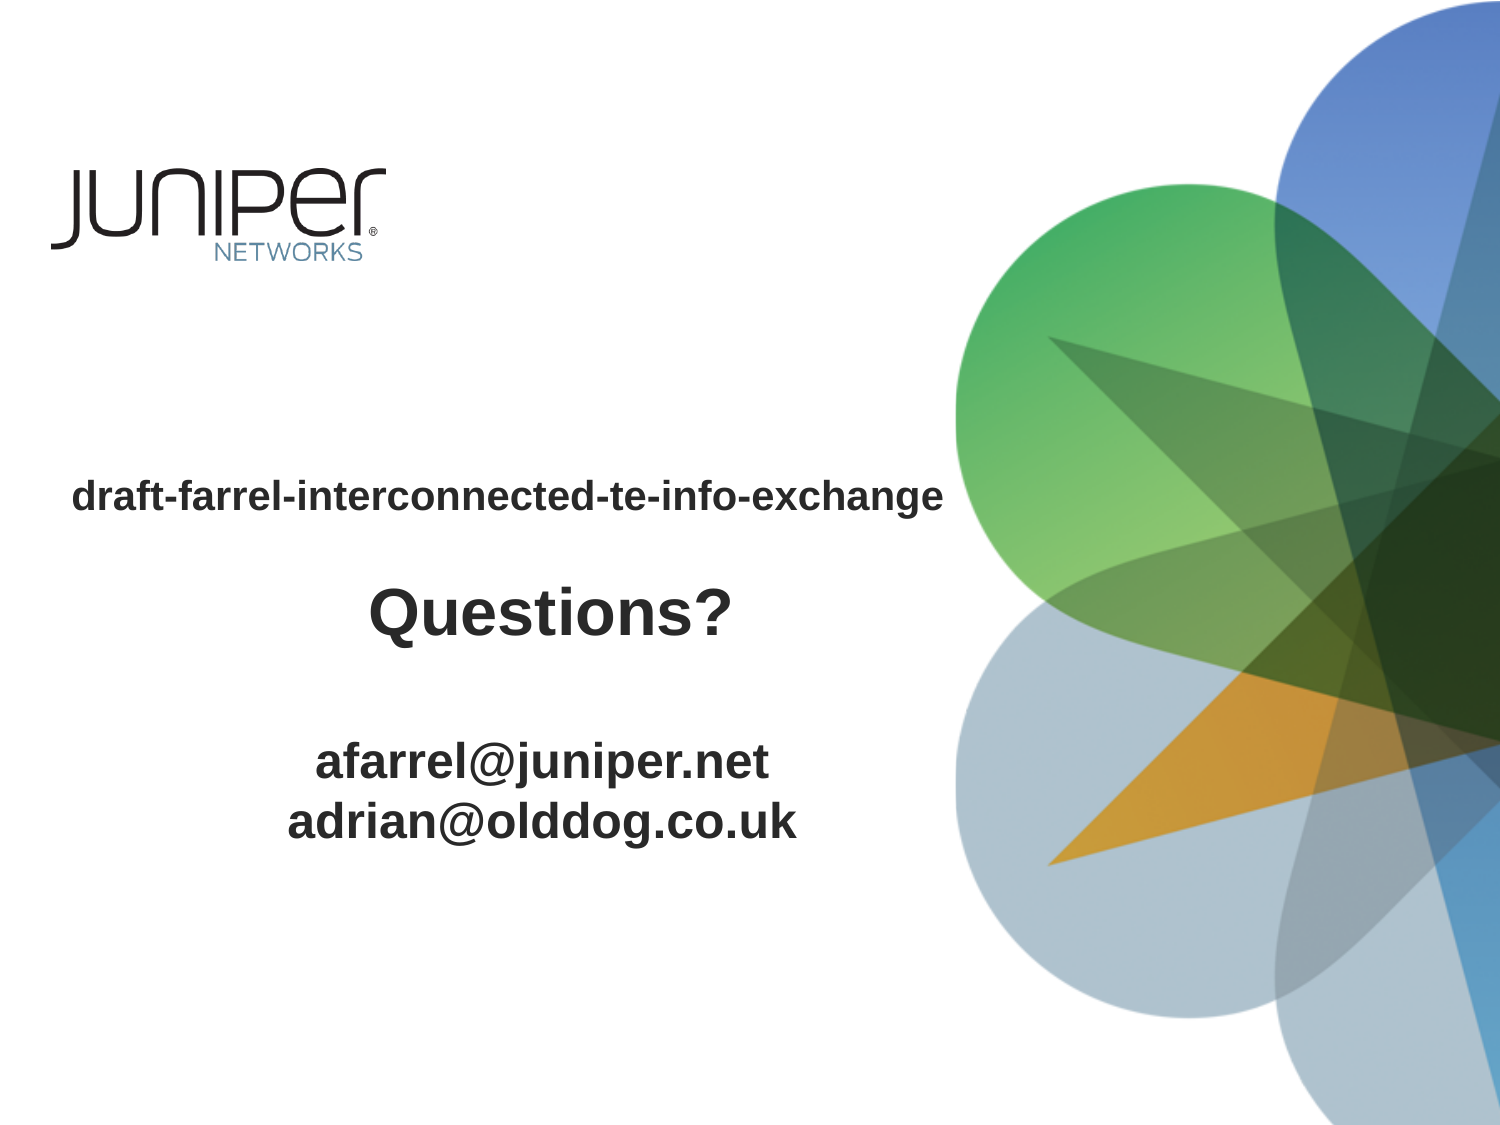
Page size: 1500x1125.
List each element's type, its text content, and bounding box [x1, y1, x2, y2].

title draft-farrel-interconnected-te-info-exchange Questions? afarrel@juniper.net adrian@olddog.co.uk [0, 460, 1032, 622]
picture [51, 168, 386, 261]
picture [955, 1, 1500, 1125]
